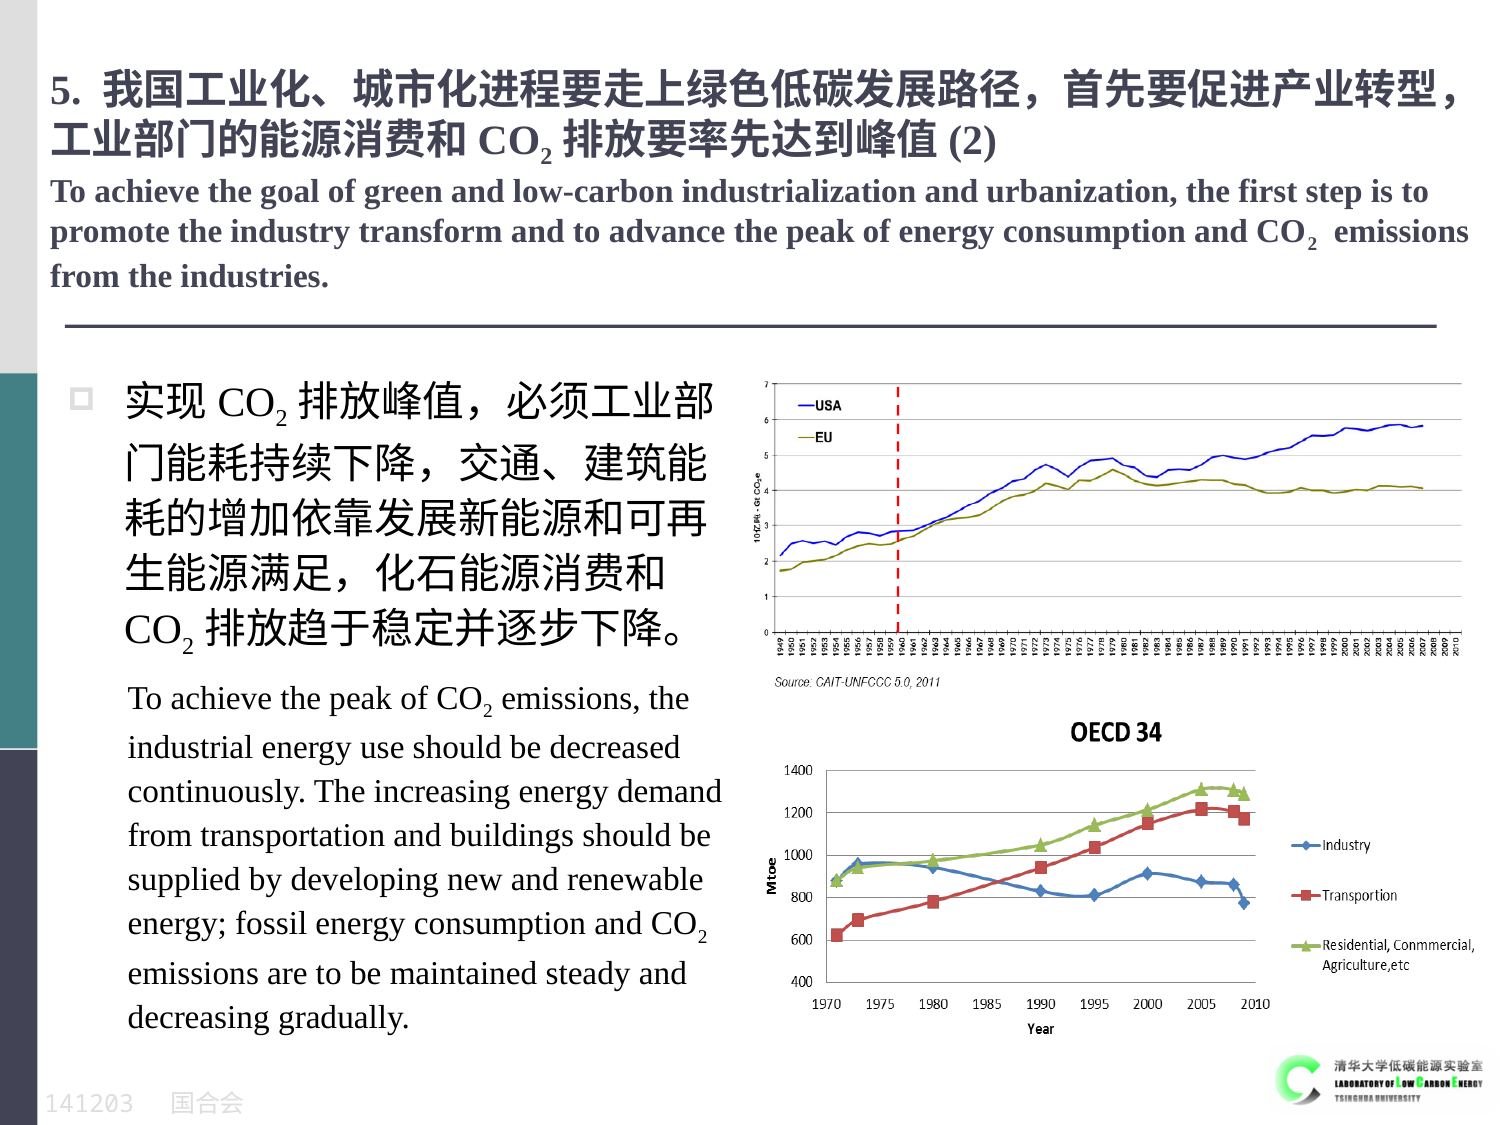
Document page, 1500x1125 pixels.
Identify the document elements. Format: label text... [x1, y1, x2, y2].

text_box 5. 我国工业化、城市化进程要走上绿色低碳发展路径，首先要促进产业转型，工业部门的能源消费和CO2排放要率先达到峰值(2) To achieve the goal of green and low-carbon industrialization and urbanization, the first step is to promote the industry transform and to advance the peak of energy consumption and CO2 emissions from the industries. [35, 66, 1489, 291]
text_box 实现CO2排放峰值，必须工业部门能耗持续下降，交通、建筑能耗的增加依靠发展新能源和可再生能源满足，化石能源消费和CO2排放趋于稳定并逐步下降。 To achieve the peak of CO2 emissions, the industrial energy use should be decreased continuously. The increasing energy demand from transportation and buildings should be supplied by developing new and renewable energy; fossil energy consumption and CO2 emissions are to be maintained steady and decreasing gradually. [53, 361, 752, 1043]
picture [743, 699, 1489, 1060]
picture [737, 369, 1475, 693]
picture [1295, 1072, 1471, 1087]
